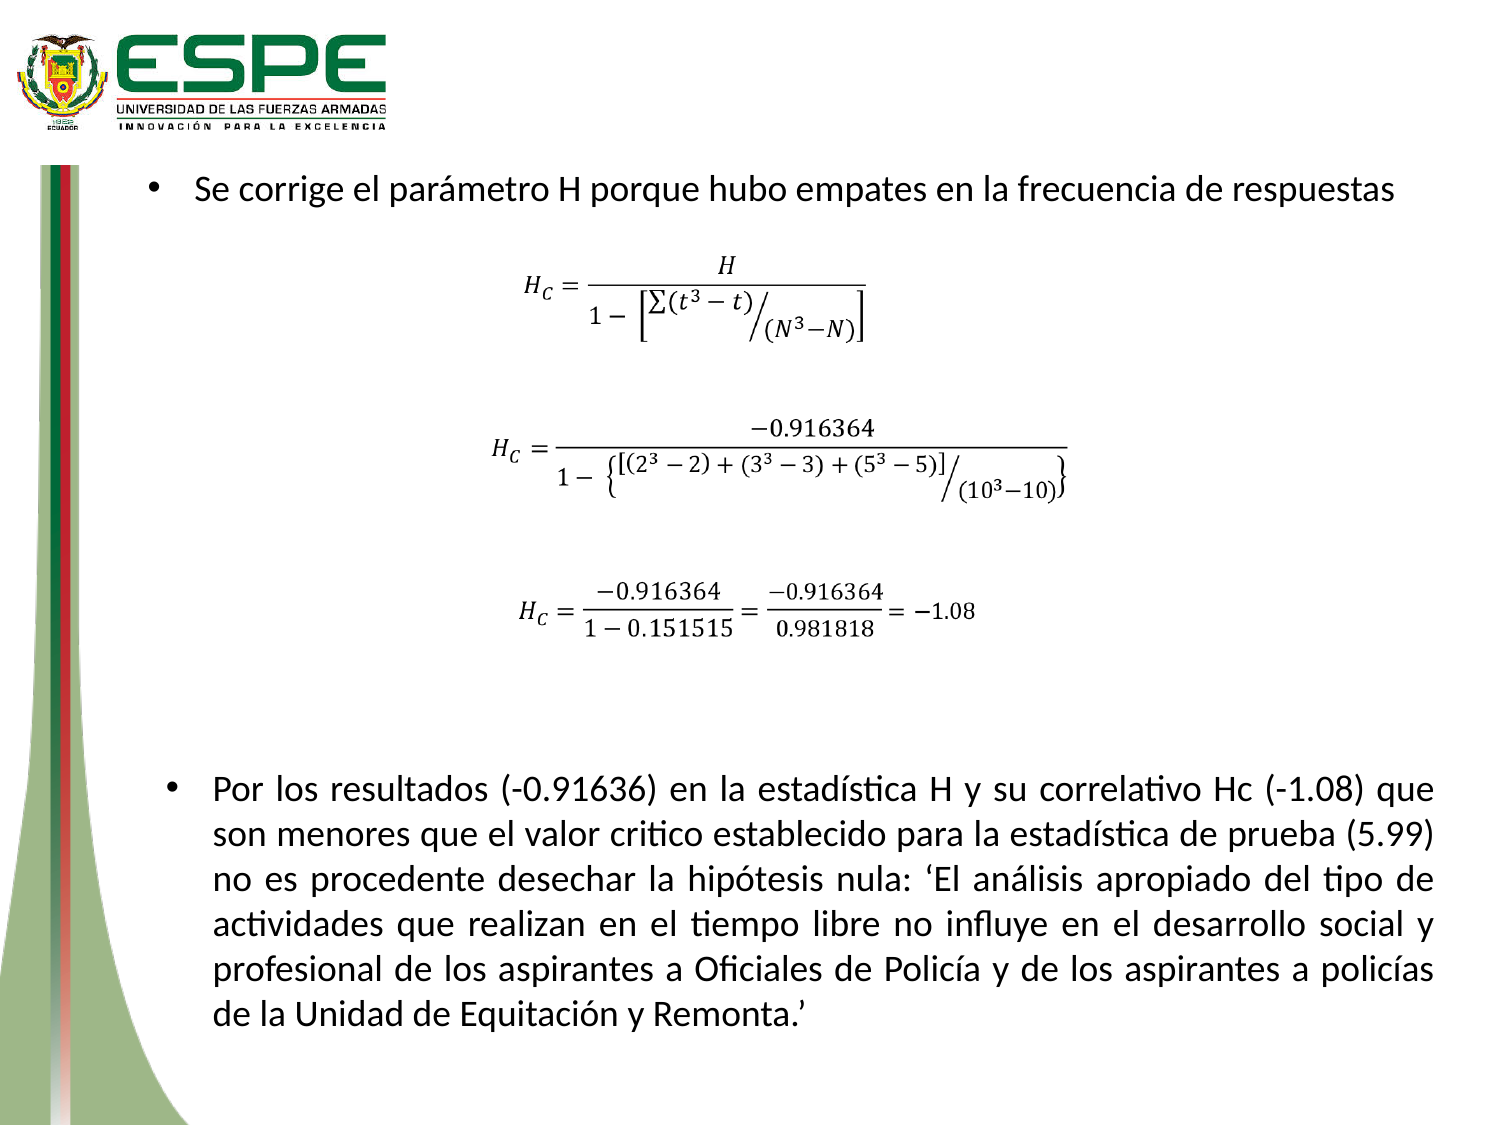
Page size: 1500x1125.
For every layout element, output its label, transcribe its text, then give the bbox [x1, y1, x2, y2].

text_box Se corrige el parámetro H porque hubo empates en la frecuencia de respuestas [132, 156, 1451, 216]
text_box Por los resultados (-0.91636) en la estadística H y su correlativo Hc (-1.08) que son menores que el valor critico establecido para la estadística de prueba (5.99) no es procedente desechar la hipótesis nula: ‘El análisis apropiado del tipo de actividades que realizan en el tiempo libre no influye en el desarrollo social y profesional de los aspirantes a Oficiales de Policía y de los aspirantes a policías de la Unidad de Equitación y Remonta.’ [151, 756, 1451, 1042]
picture [17, 34, 386, 130]
picture [442, 243, 1092, 669]
